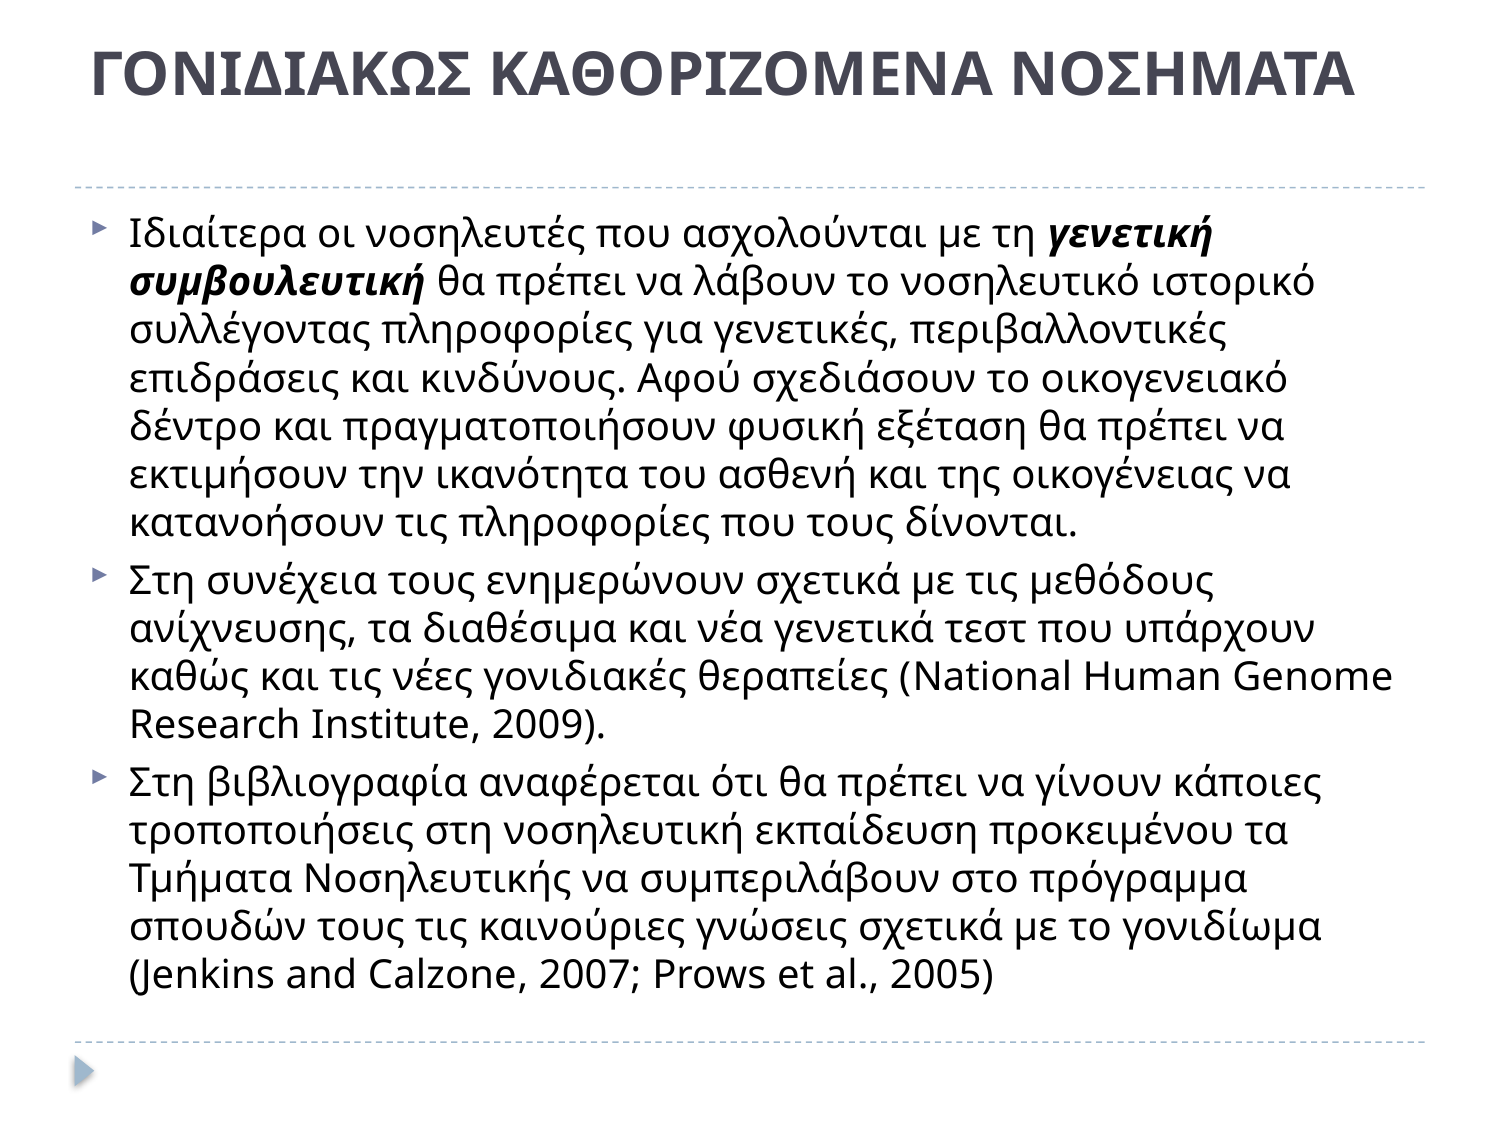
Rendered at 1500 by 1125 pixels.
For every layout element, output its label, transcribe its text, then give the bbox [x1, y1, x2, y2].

list Ιδιαίτερα οι νοσηλευτές που ασχολούνται με τη γενετική συμβουλευτική θα πρέπει να λάβουν το νοσηλευτικό ιστορικό συλλέγοντας πληροφορίες για γενετικές, περιβαλλοντικές επιδράσεις και κινδύνους. Αφού σχεδιάσουν το οικογενειακό δέντρο και πραγματοποιήσουν φυσική εξέταση θα πρέπει να εκτιμήσουν την ικανότητα του ασθενή και της οικογένειας να κατανοήσουν τις πληροφορίες που τους δίνονται. Στη συνέχεια τους ενημερώνουν σχετικά με τις μεθόδους ανίχνευσης, τα διαθέσιμα και νέα γενετικά τεστ που υπάρχουν καθώς και τις νέες γονιδιακές θεραπείες (National Human Genome Research Institute, 2009). Στη βιβλιογραφία αναφέρεται ότι θα πρέπει να γίνουν κάποιες τροποποιήσεις στη νοσηλευτική εκπαίδευση προκειμένου τα Τμήματα Νοσηλευτικής να συμπεριλάβουν στο πρόγραμμα σπουδών τους τις καινούριες γνώσεις σχετικά με το γονιδίωμα (Jenkins and Calzone, 2007; Prows et al., 2005) [75, 200, 1425, 1010]
title ΓΟΝΙΔΙΑΚΩΣ ΚΑΘΟΡΙΖΟΜΕΝΑ ΝΟΣΗΜΑΤΑ [75, 24, 1425, 188]
